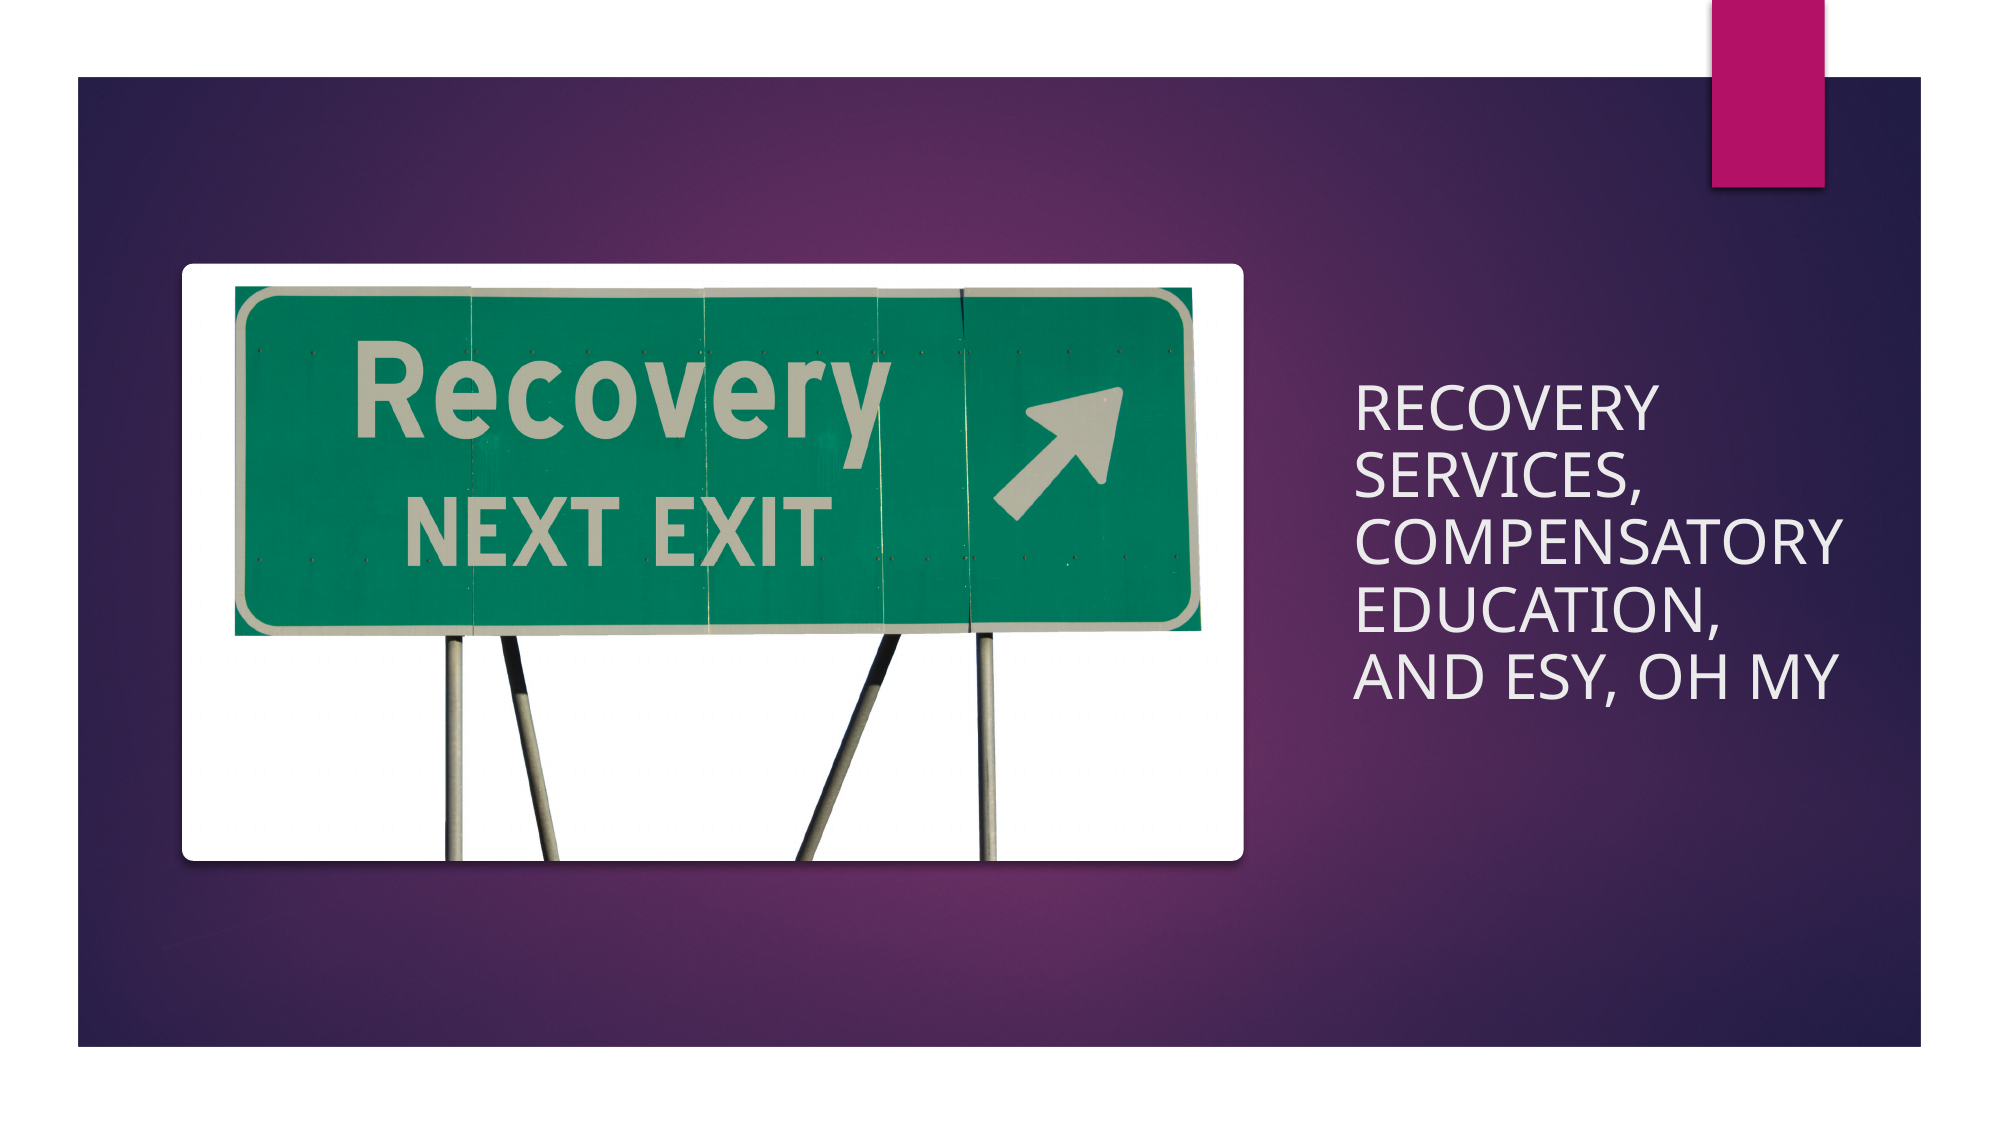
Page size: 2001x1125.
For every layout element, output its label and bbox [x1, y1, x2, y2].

text_box [0, 0, 2000, 1125]
list [181, 263, 1244, 861]
